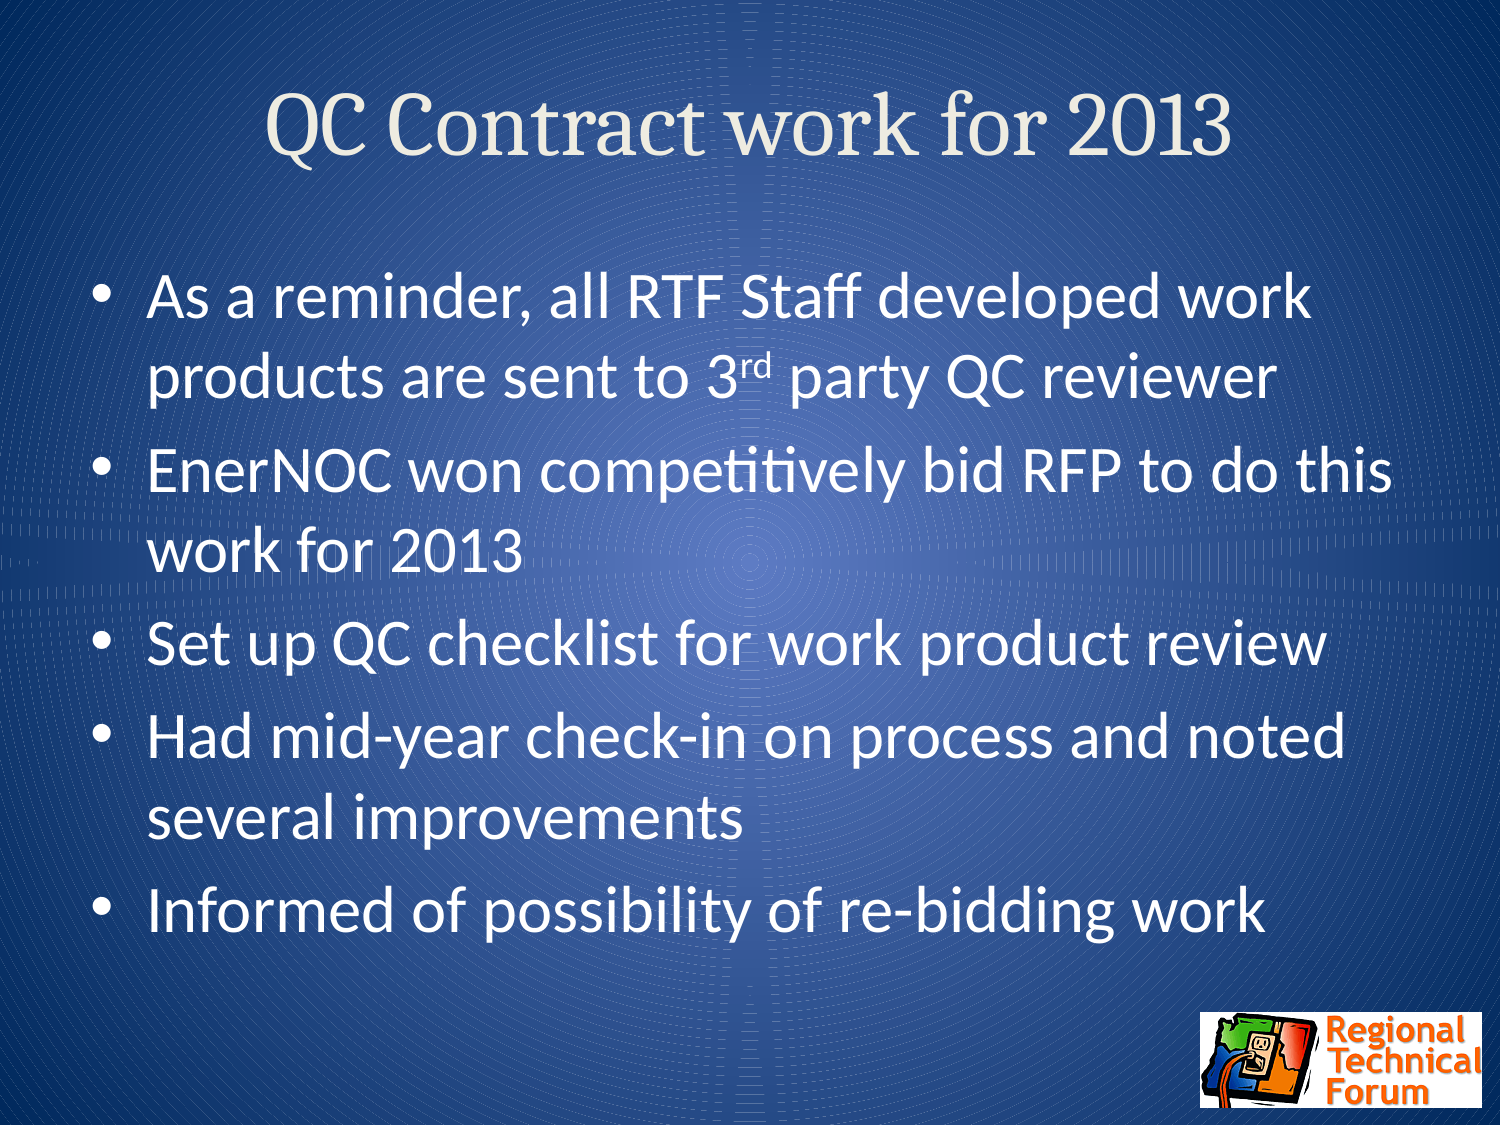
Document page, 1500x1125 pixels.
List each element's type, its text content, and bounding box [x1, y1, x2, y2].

list As a reminder, all RTF Staff developed work products are sent to 3rd party QC reviewer EnerNOC won competitively bid RFP to do this work for 2013 Set up QC checklist for work product review Had mid-year check-in on process and noted several improvements Informed of possibility of re-bidding work [75, 244, 1425, 987]
title QC Contract work for 2013 [75, 24, 1425, 213]
picture [1199, 1012, 1482, 1108]
